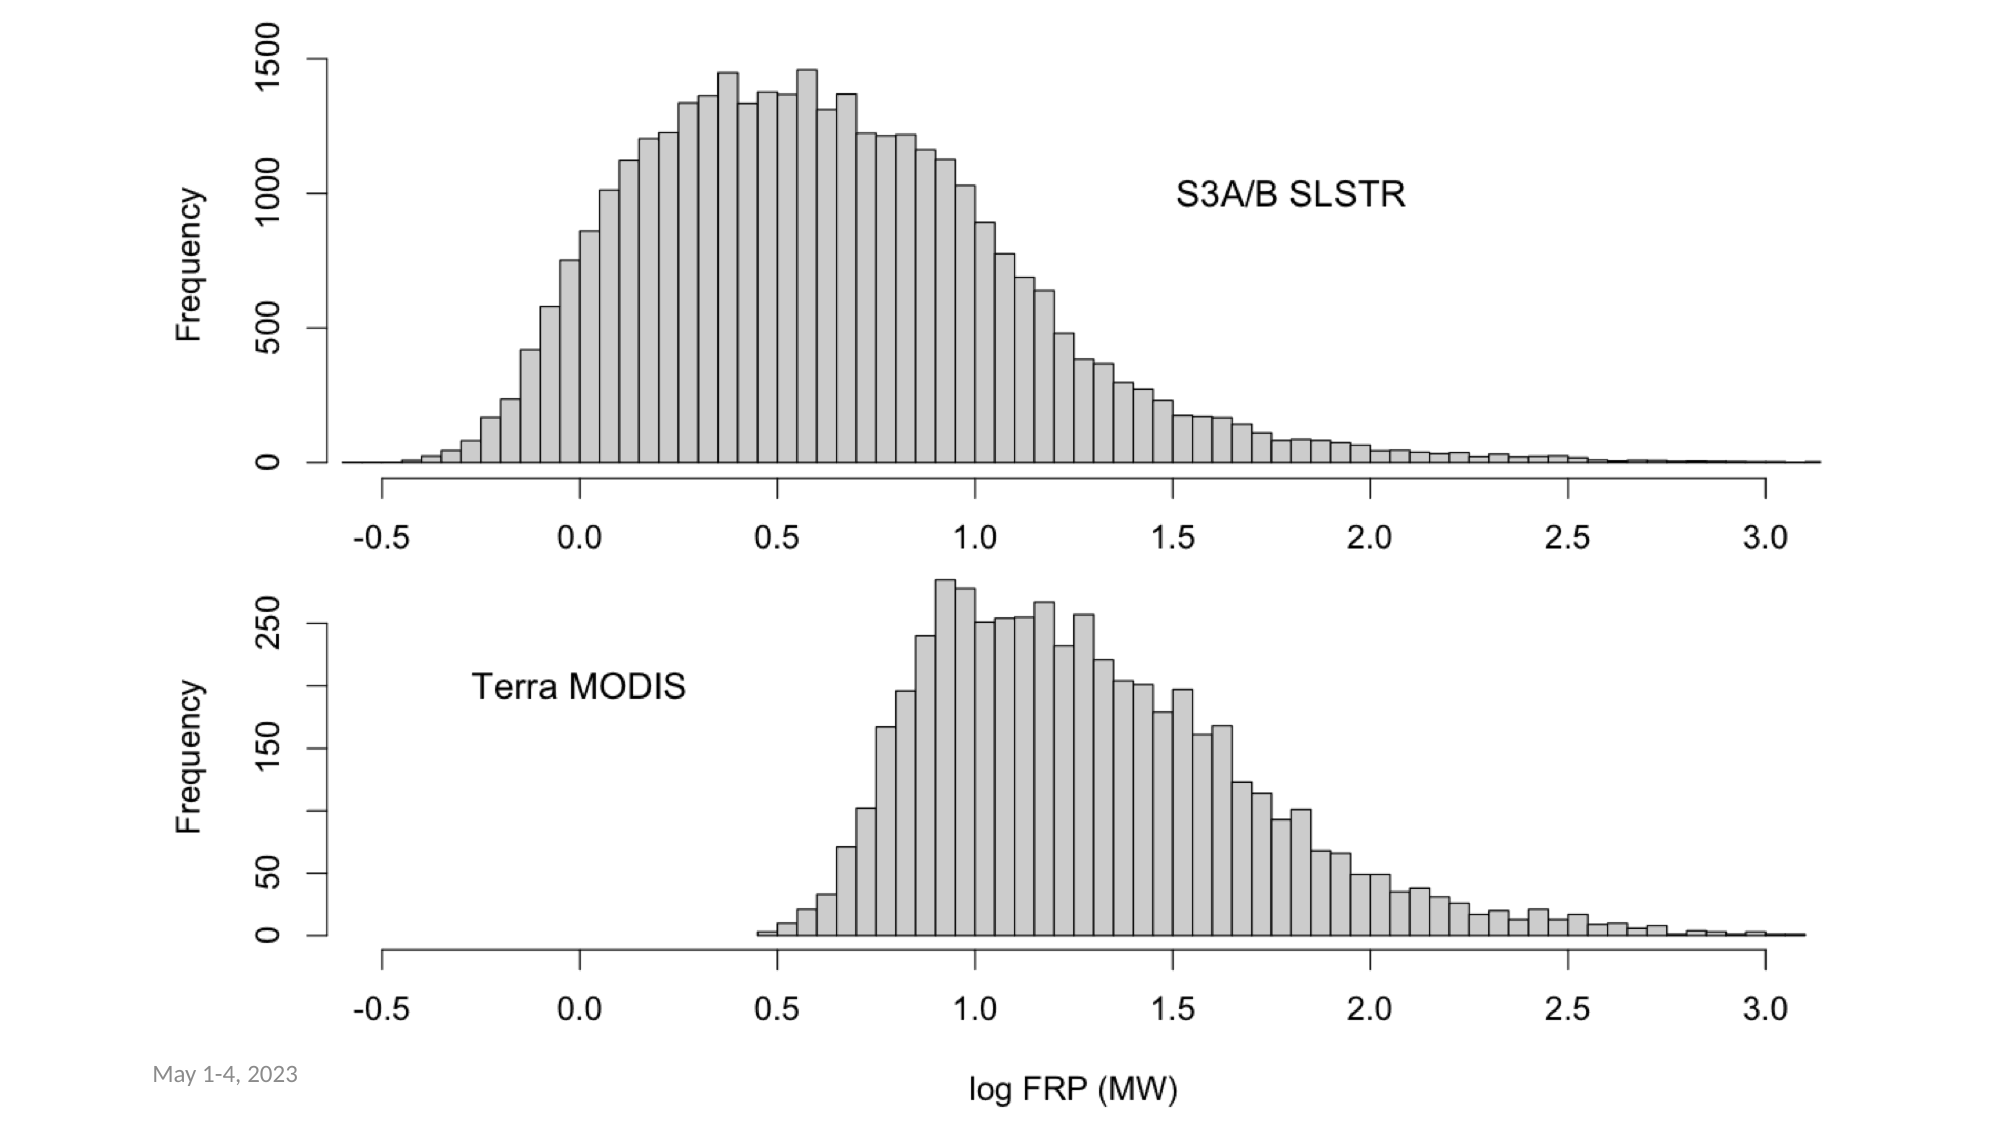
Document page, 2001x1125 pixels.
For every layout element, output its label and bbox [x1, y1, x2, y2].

slide_number [137, 1042, 164, 1103]
picture [164, 13, 1836, 1112]
